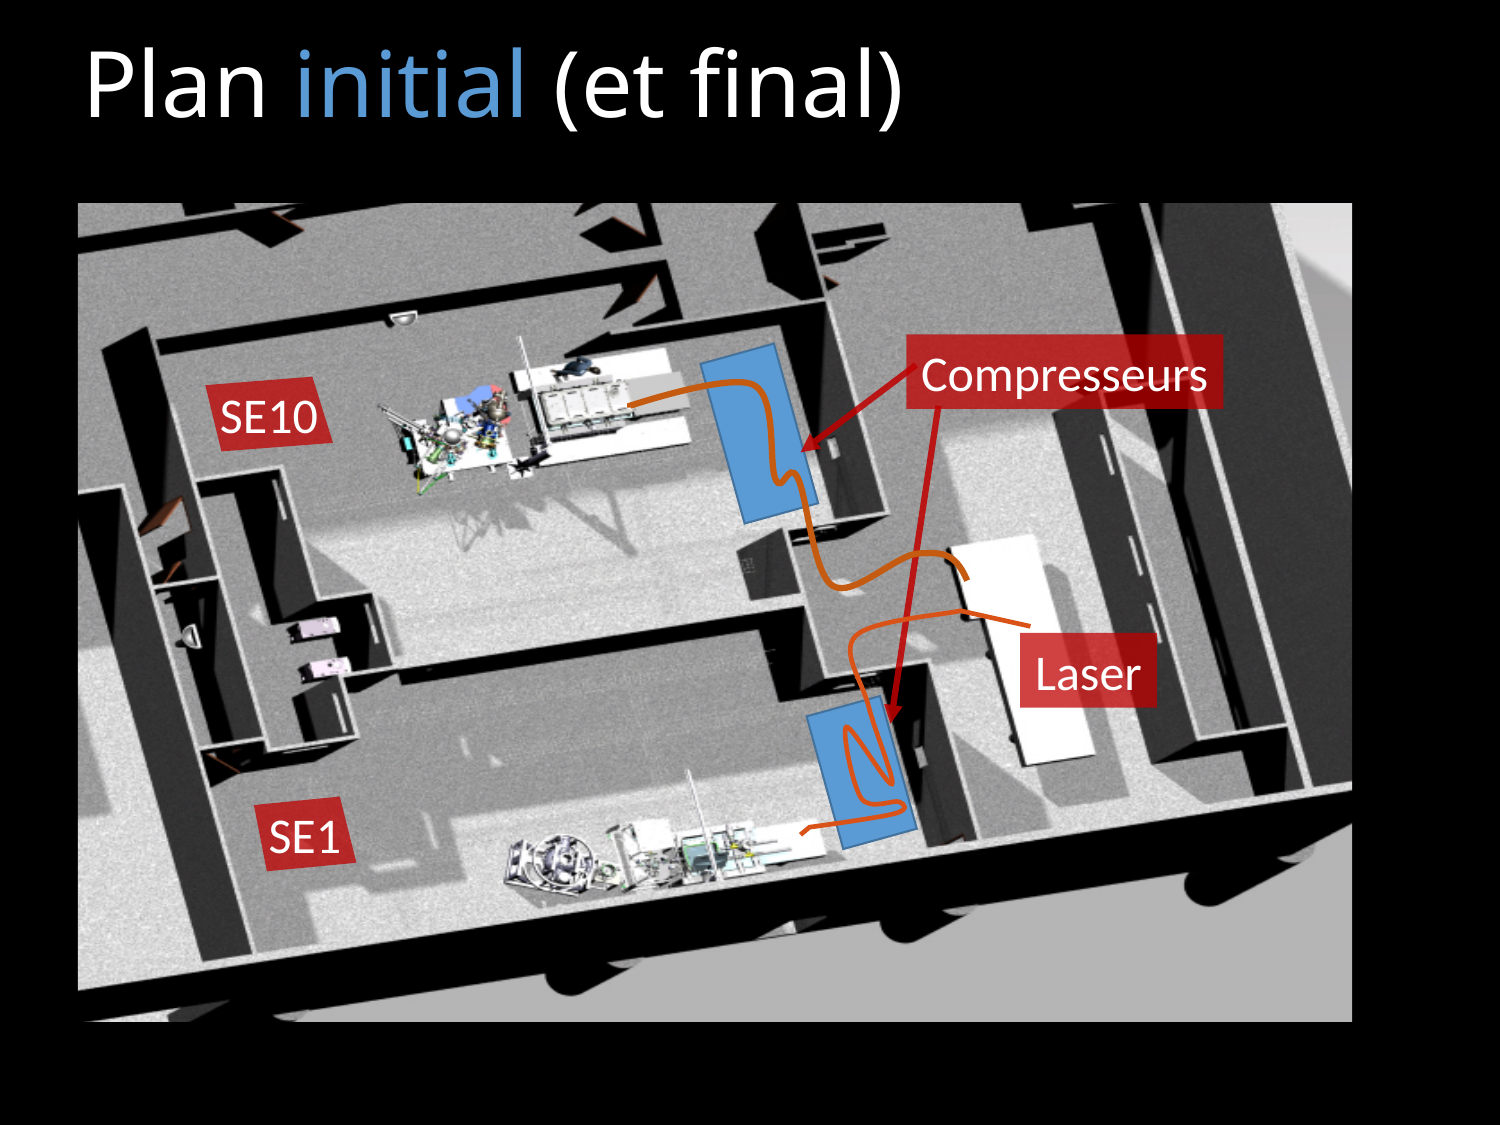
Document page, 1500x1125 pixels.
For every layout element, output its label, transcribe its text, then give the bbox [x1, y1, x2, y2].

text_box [890, 405, 939, 724]
picture [77, 203, 1353, 1022]
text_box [800, 365, 916, 453]
title [33, 0, 1328, 141]
text_box Plan initial (et final) [67, 13, 1427, 163]
